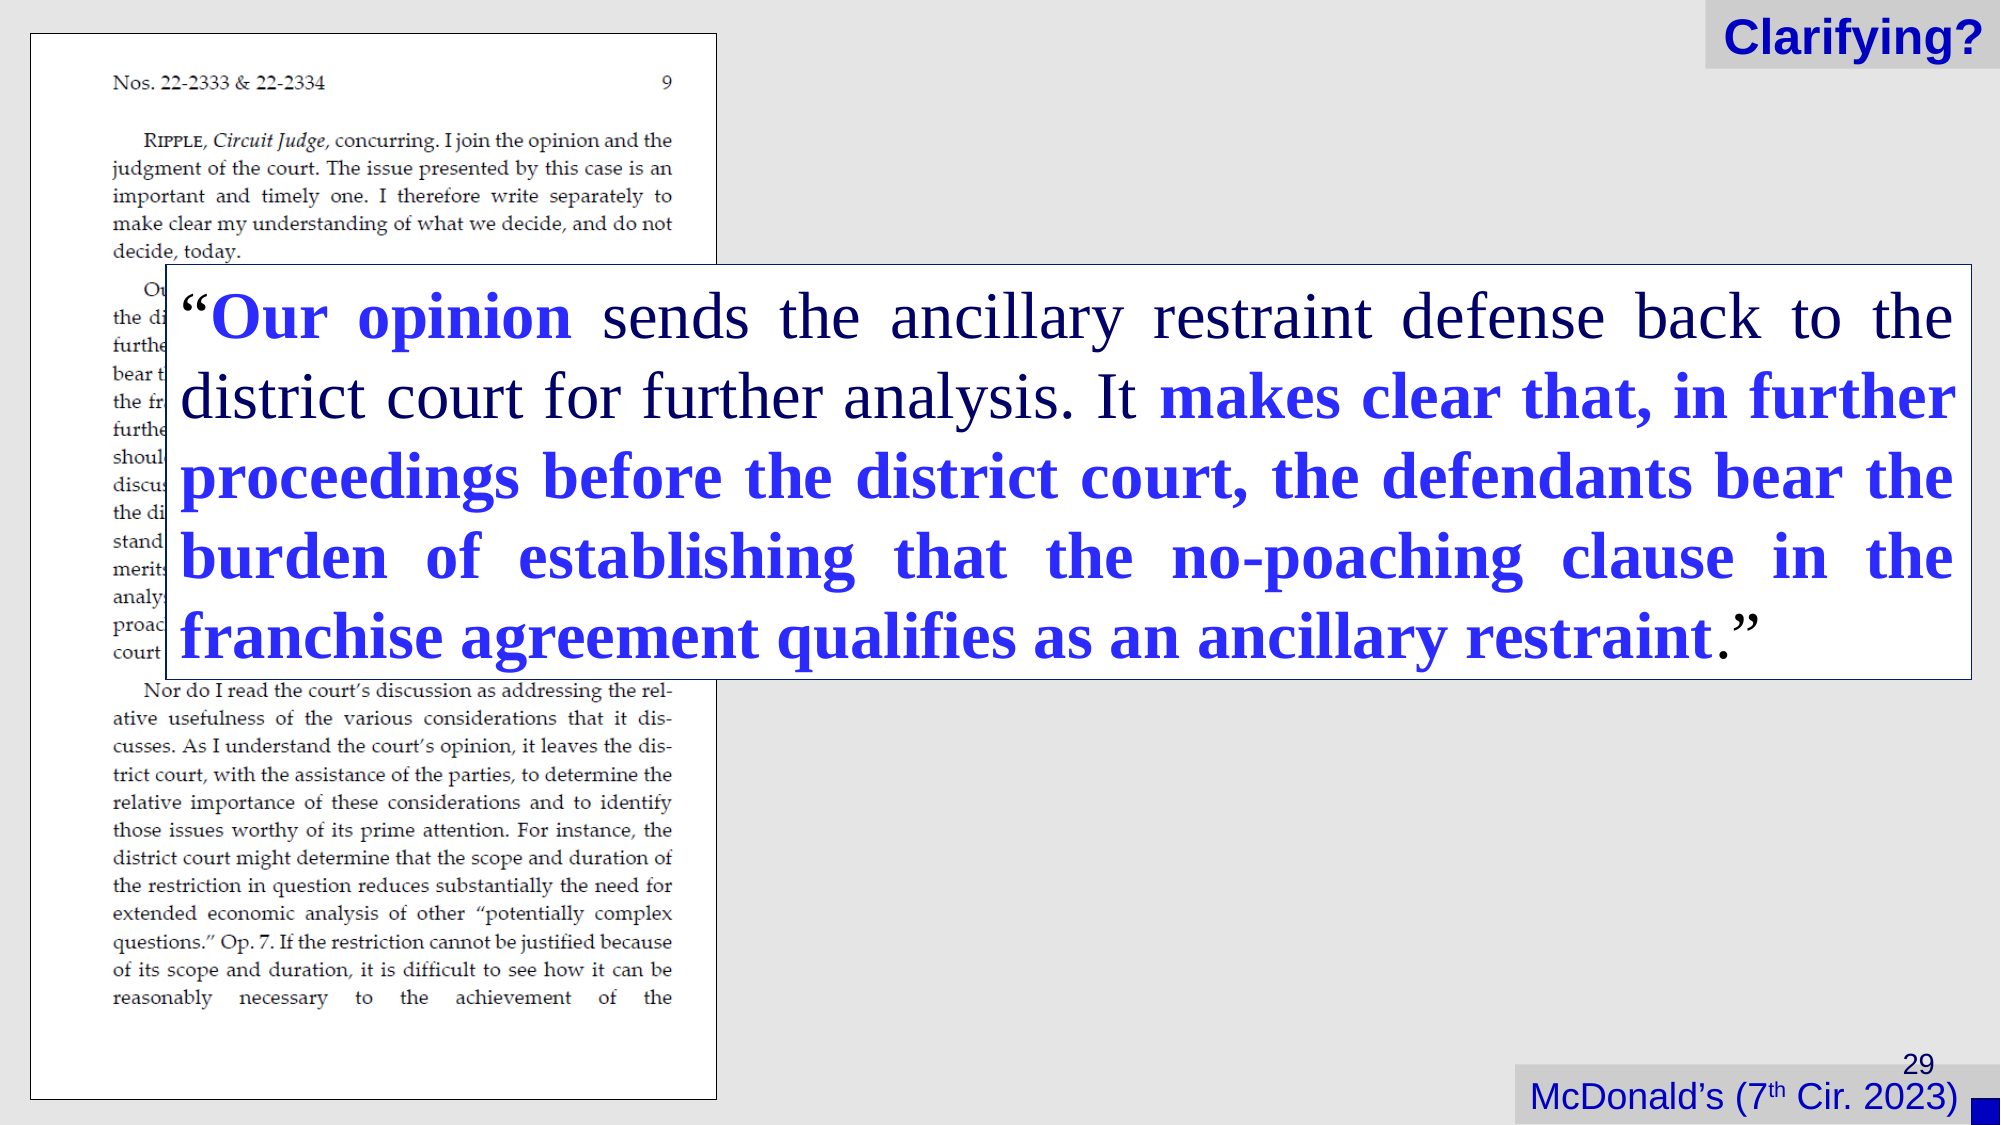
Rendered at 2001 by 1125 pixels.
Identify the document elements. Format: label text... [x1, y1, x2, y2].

text_box [1971, 1099, 2000, 1125]
picture [30, 34, 717, 1100]
slide_number 29 [1533, 1024, 1951, 1064]
text_box “Our opinion sends the ancillary restraint defense back to the district court for further analysis. It makes clear that, in further proceedings before the district court, the defendants bear the burden of establishing that the no-poaching clause in the franchise agreement qualifies as an ancillary restraint.” [721, 264, 1972, 680]
text_box McDonald’s (7th Cir. 2023) [1515, 1064, 2000, 1125]
title Clarifying? [1705, 0, 2000, 69]
